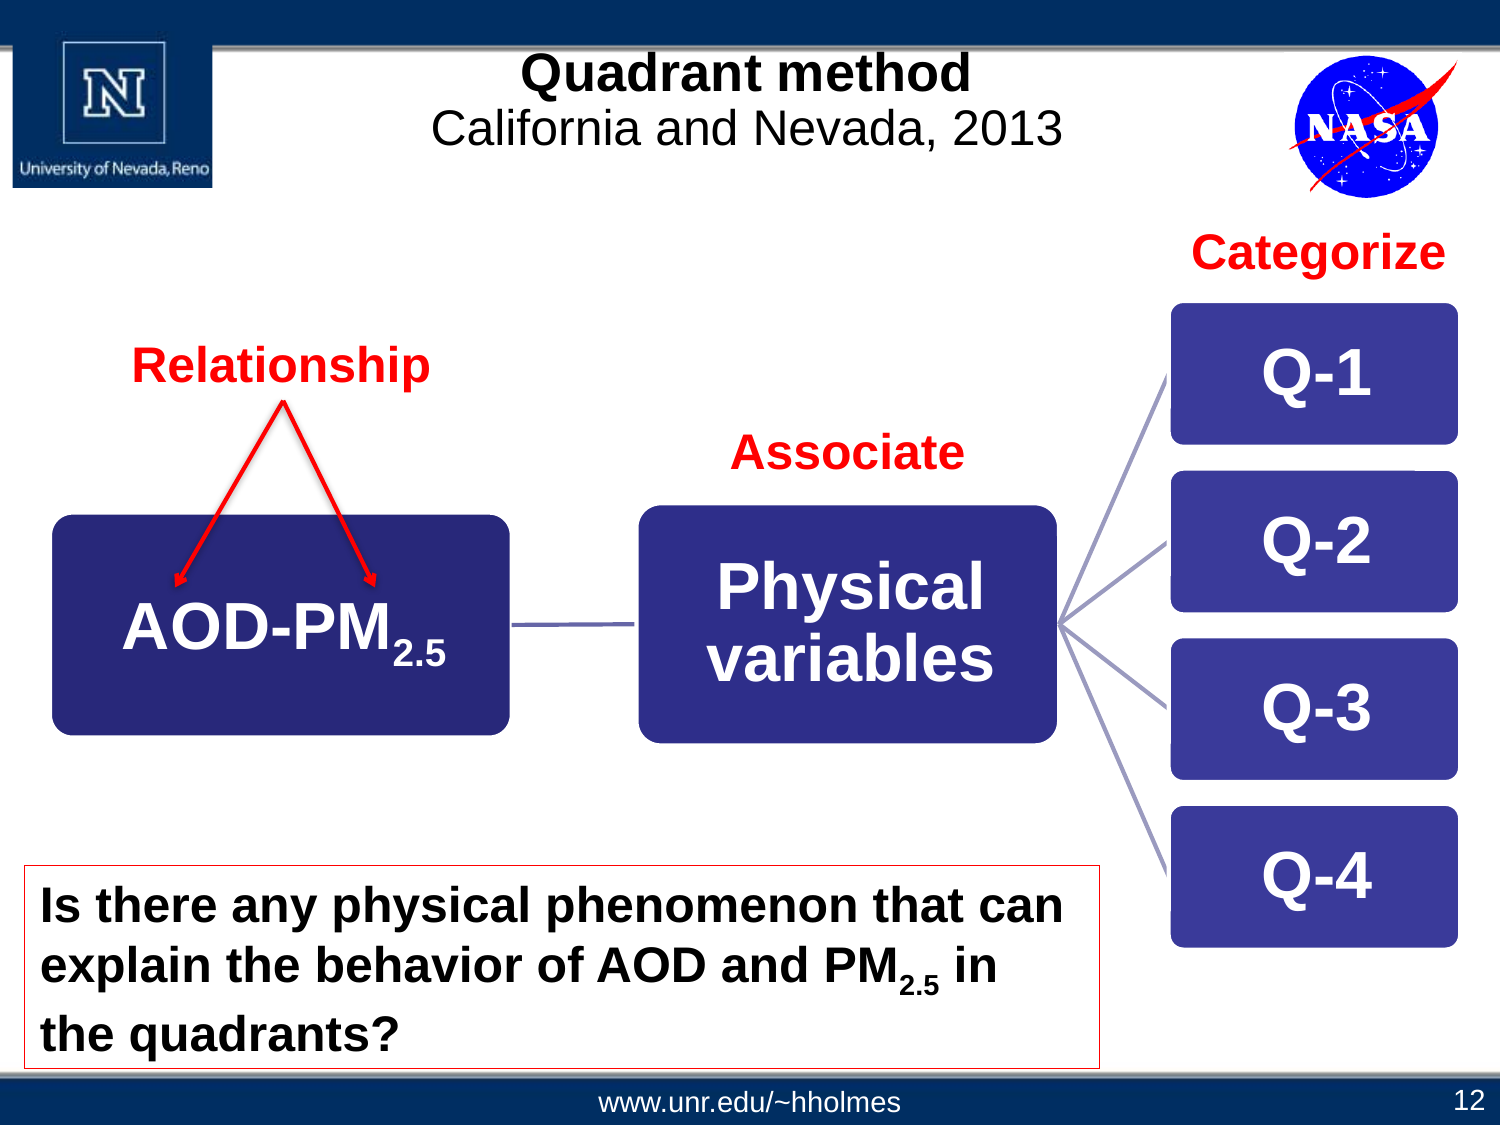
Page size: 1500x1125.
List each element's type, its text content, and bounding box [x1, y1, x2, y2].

title Quadrant method California and Nevada, 2013 [140, 75, 1279, 200]
footer www.unr.edu/~hholmes [512, 1075, 988, 1125]
text_box Is there any physical phenomenon that can explain the behavior of AOD and PM2.5 in the quadrants? [24, 865, 1100, 1069]
picture [0, 0, 1500, 201]
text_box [174, 400, 281, 588]
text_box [282, 400, 376, 588]
picture [0, 1062, 1500, 1125]
slide_number 12 [1150, 1073, 1500, 1125]
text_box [49, 212, 1462, 1038]
